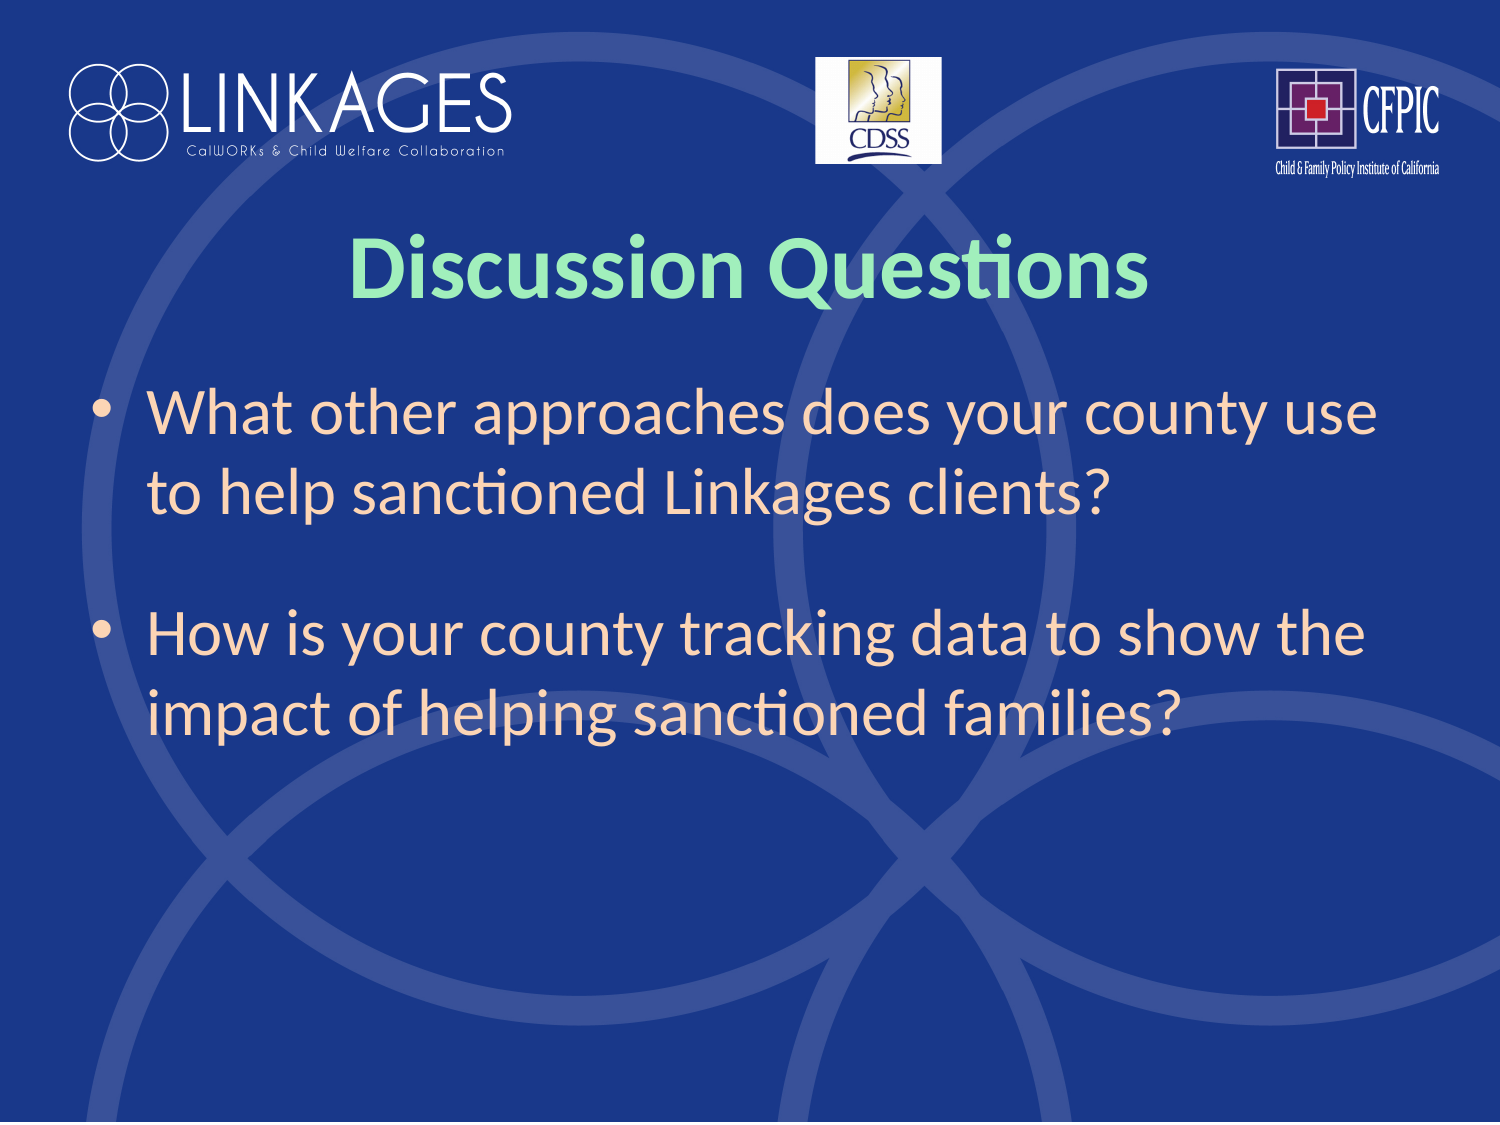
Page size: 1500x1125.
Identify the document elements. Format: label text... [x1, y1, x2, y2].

list What other approaches does your county use to help sanctioned Linkages clients? [75, 360, 1425, 581]
picture [0, 0, 1500, 1122]
text_box How is your county tracking data to show the impact of helping sanctioned families? [74, 581, 1425, 905]
title Discussion Questions [75, 167, 1425, 356]
